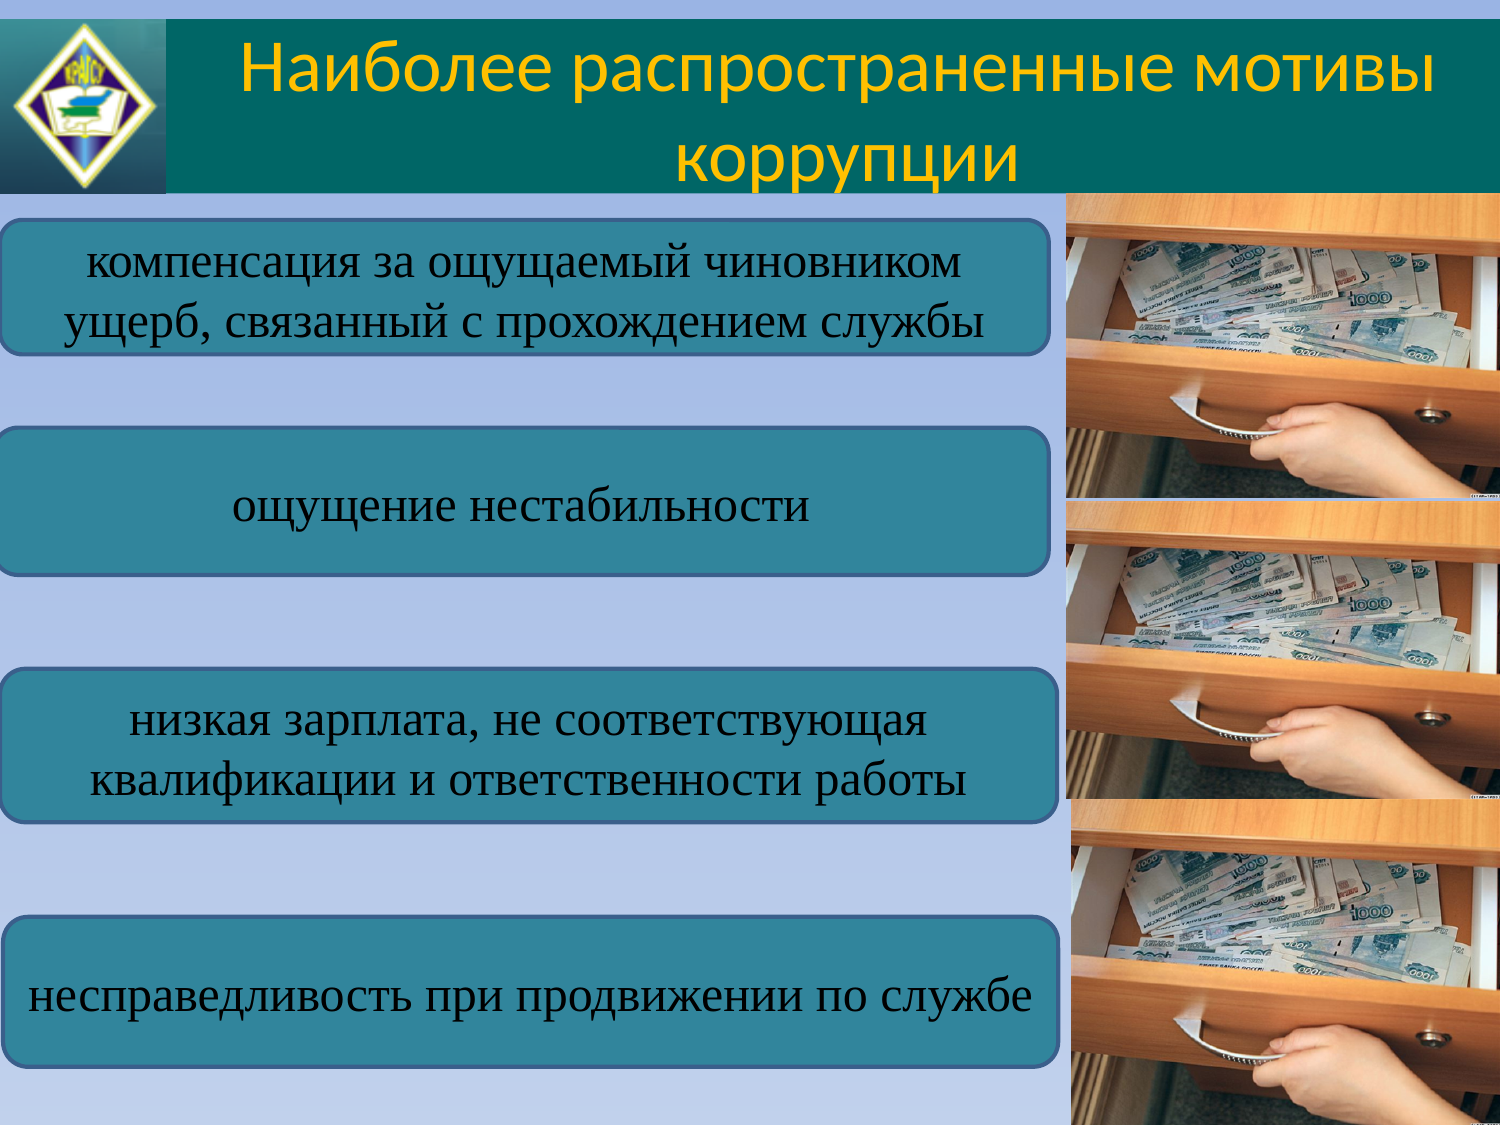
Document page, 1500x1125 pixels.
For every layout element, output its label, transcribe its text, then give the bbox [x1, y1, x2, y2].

picture [0, 18, 166, 194]
text_box несправедливость при продвижении по службе [0, 914, 1061, 1069]
title Наиболее распространенные мотивы коррупции [166, 19, 1500, 194]
text_box низкая зарплата, не соответствующая квалификации и ответственности работы [0, 666, 1060, 825]
picture [1065, 501, 1500, 1125]
picture [1065, 193, 1500, 498]
text_box ощущение нестабильности [0, 425, 1051, 578]
text_box компенсация за ощущаемый чиновником ущерб, связанный с прохождением службы [0, 217, 1051, 357]
